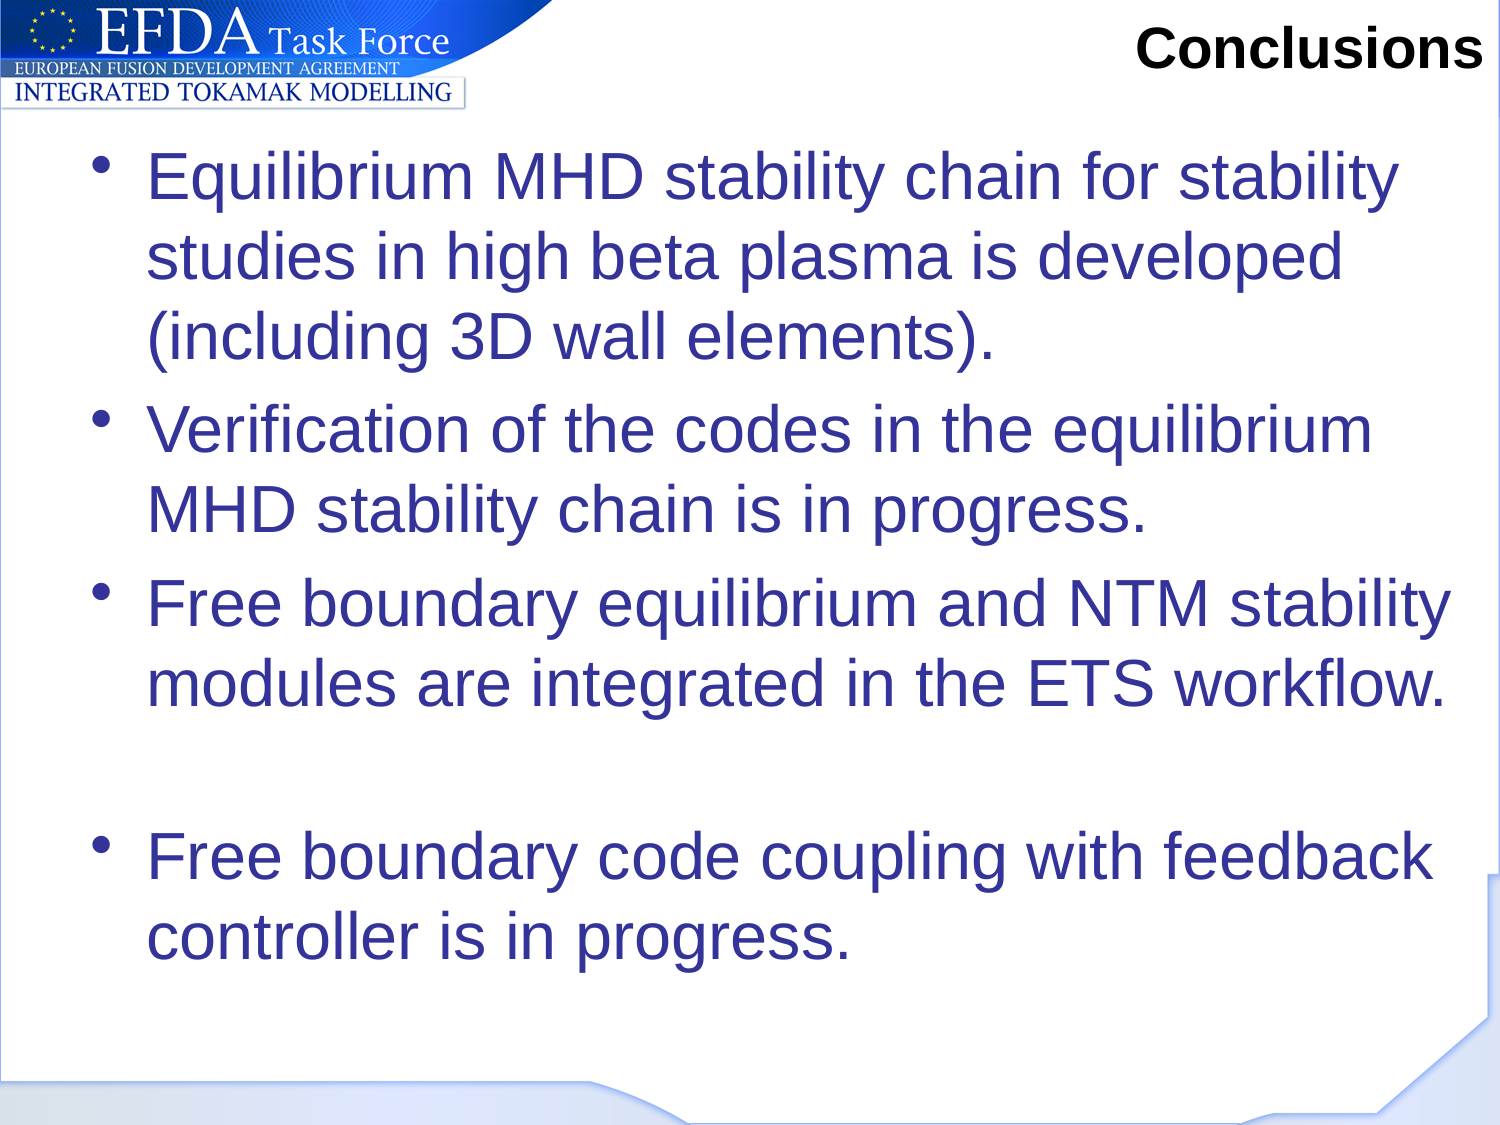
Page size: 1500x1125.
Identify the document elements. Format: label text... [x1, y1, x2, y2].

picture [0, 0, 1500, 1125]
list Equilibrium MHD stability chain for stability studies in high beta plasma is developed (including 3D wall elements). Verification of the codes in the equilibrium MHD stability chain is in progress. Free boundary equilibrium and NTM stability modules are integrated in the ETS workflow. Free boundary code coupling with feedback controller is in progress. [74, 125, 1471, 1059]
title Conclusions [560, 0, 1500, 91]
